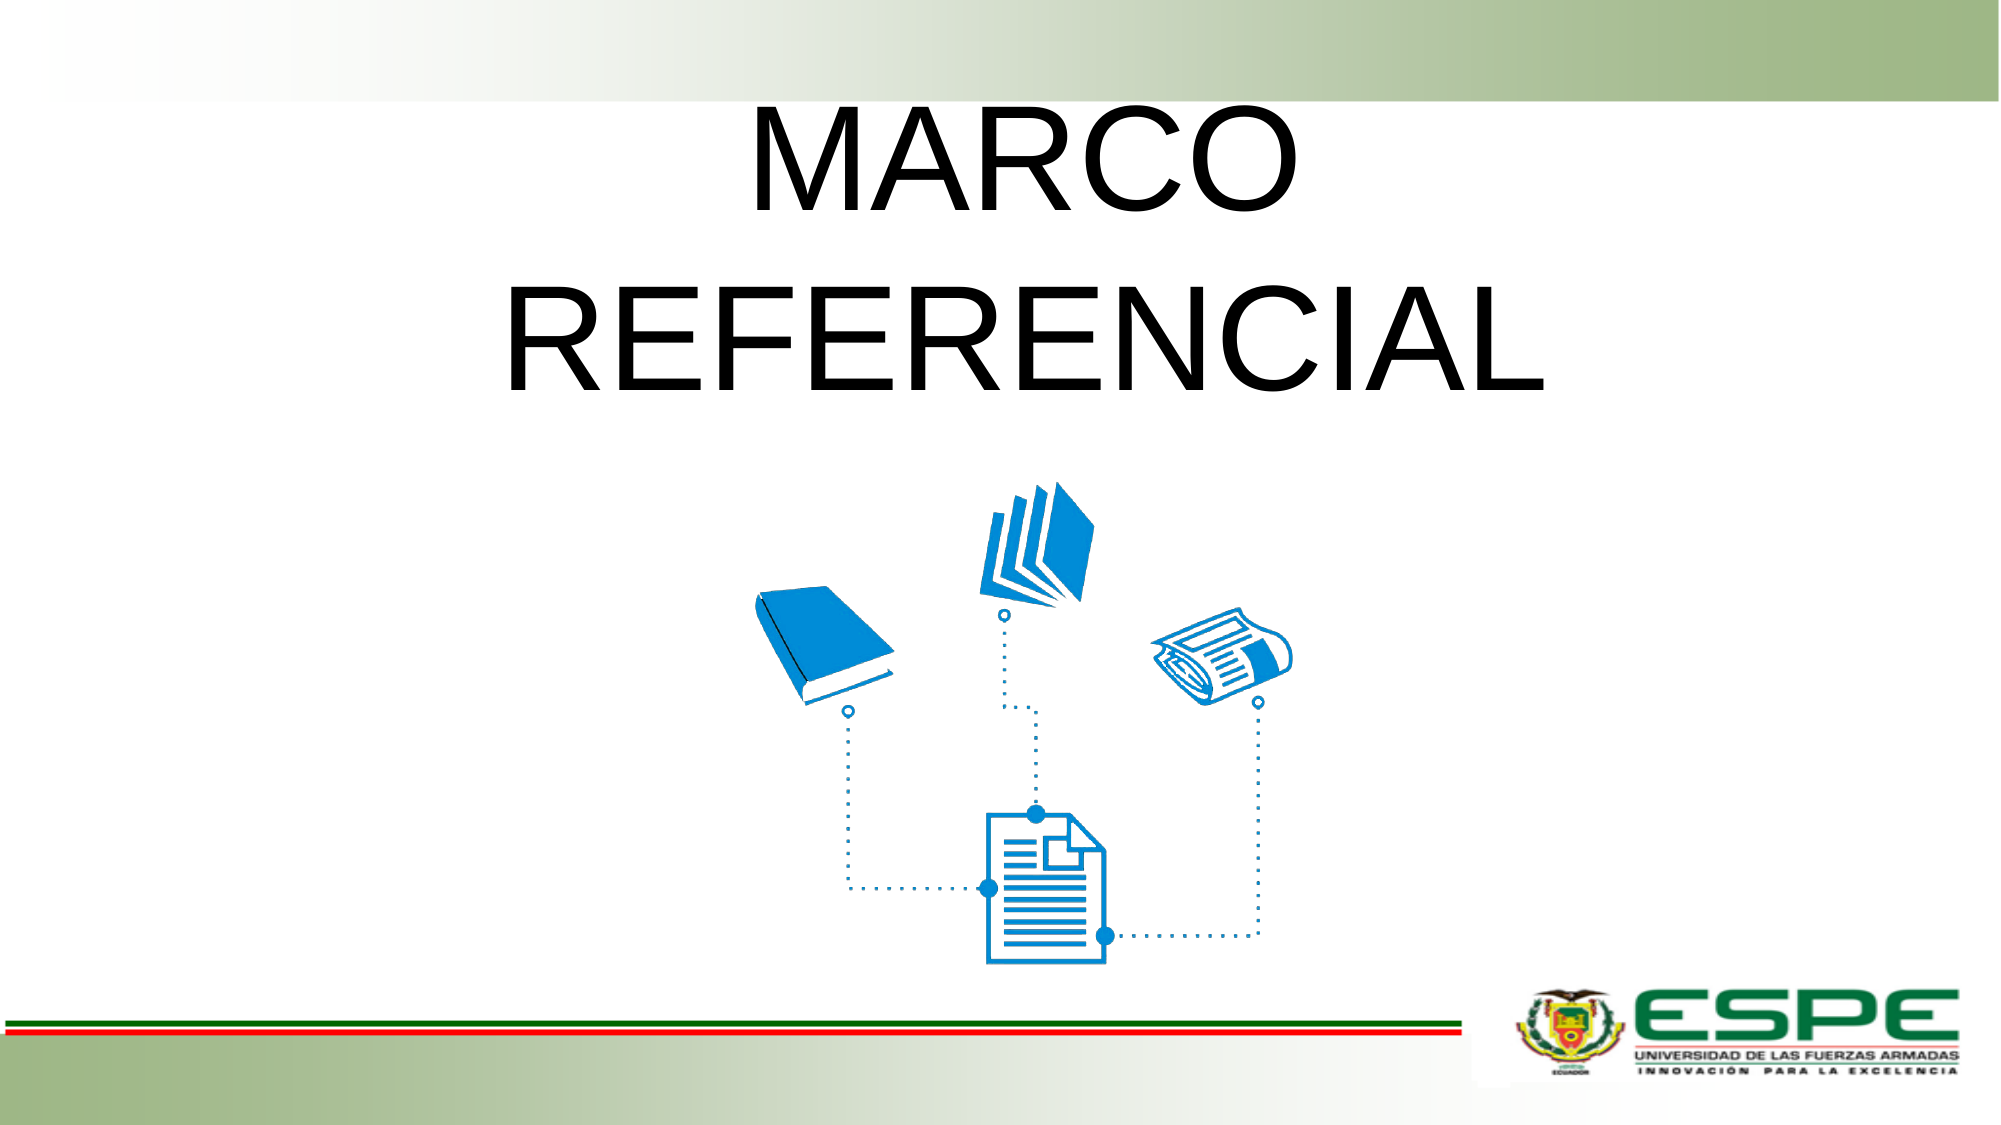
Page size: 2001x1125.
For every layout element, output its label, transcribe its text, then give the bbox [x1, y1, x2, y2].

picture [0, 0, 2001, 1125]
title MARCO REFERENCIAL [346, 54, 1703, 426]
